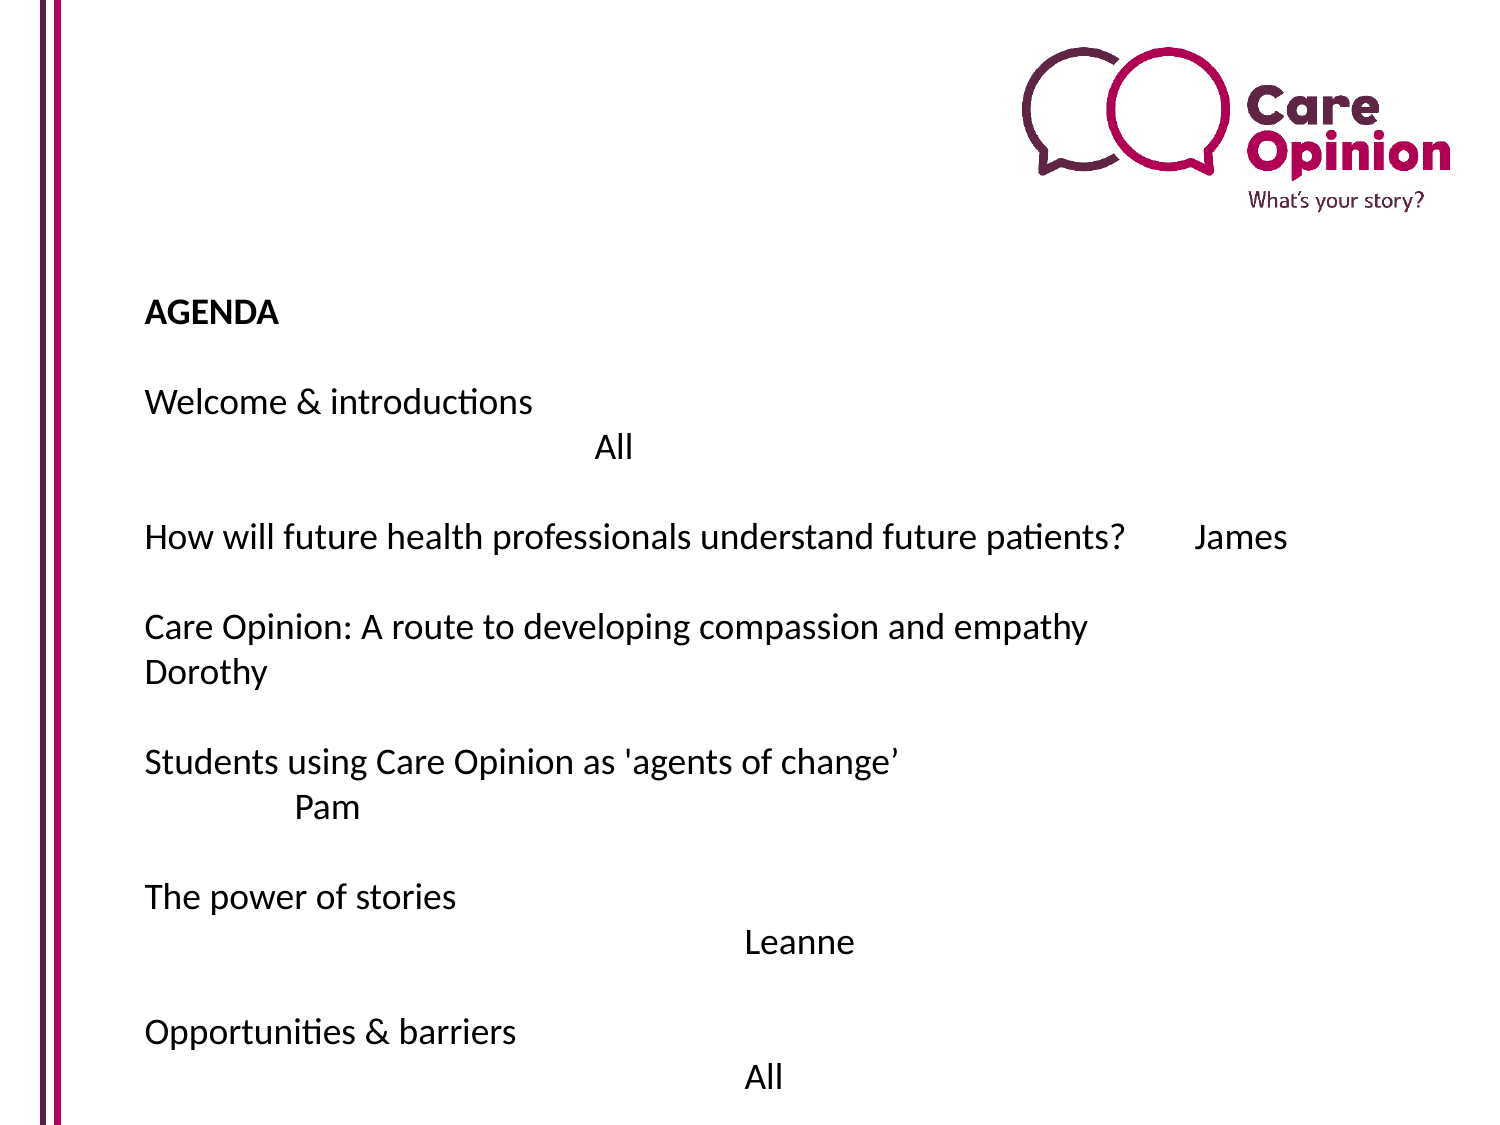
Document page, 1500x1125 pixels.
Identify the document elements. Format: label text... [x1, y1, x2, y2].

text_box AGENDA Welcome & introductions All How will future health professionals understand future patients? James Care Opinion: A route to developing compassion and empathy Dorothy Students using Care Opinion as 'agents of change’ Pam The power of stories Leanne Opportunities & barriers All Action Planning Ben/All [129, 279, 1413, 1125]
picture [996, 29, 1460, 221]
